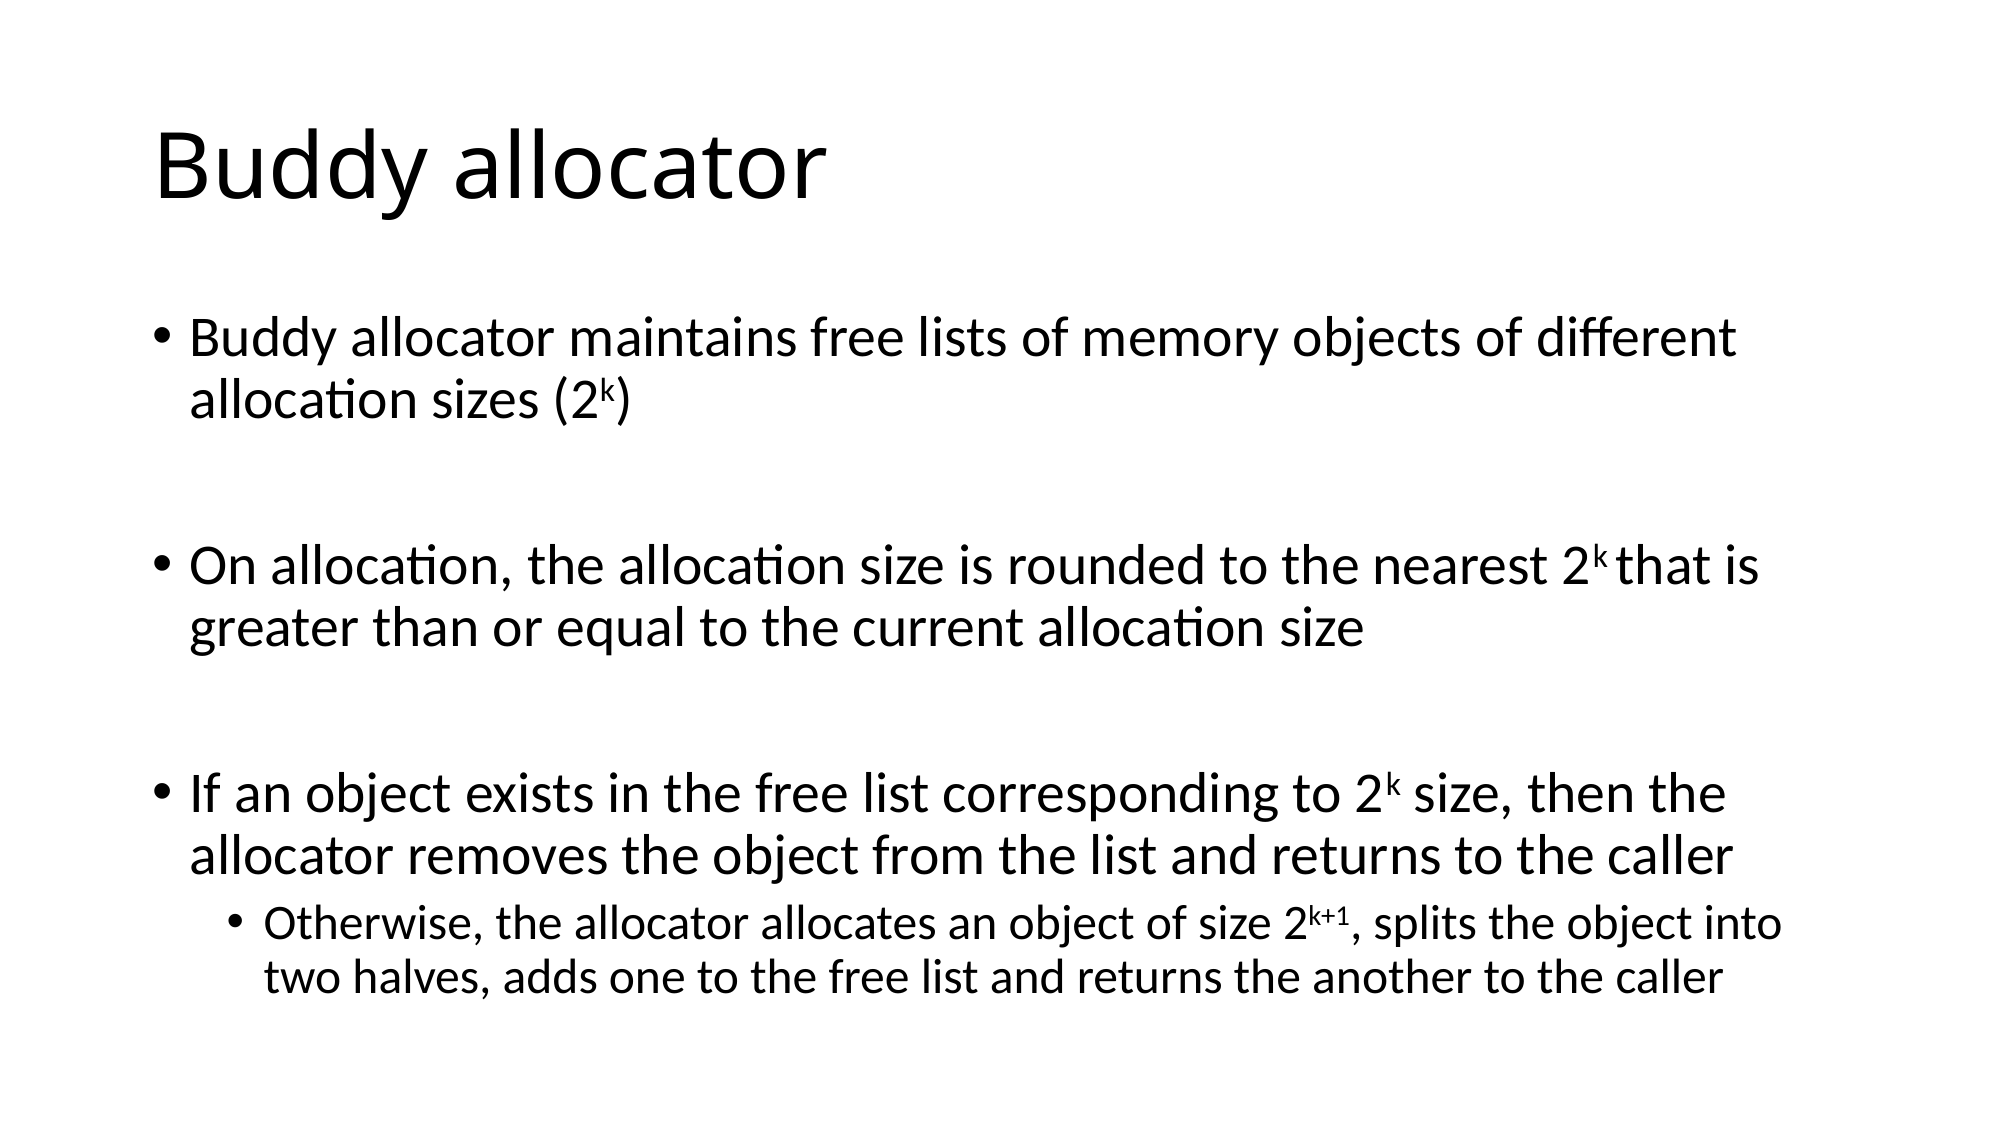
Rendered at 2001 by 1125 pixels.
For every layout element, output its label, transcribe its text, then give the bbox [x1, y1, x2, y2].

title Buddy allocator [137, 59, 1863, 278]
list Buddy allocator maintains free lists of memory objects of different allocation sizes (2k) On allocation, the allocation size is rounded to the nearest 2k that is greater than or equal to the current allocation size If an object exists in the free list corresponding to 2k size, then the allocator removes the object from the list and returns to the caller Otherwise, the allocator allocates an object of size 2k+1, splits the object into two halves, adds one to the free list and returns the another to the caller [137, 299, 1863, 1014]
